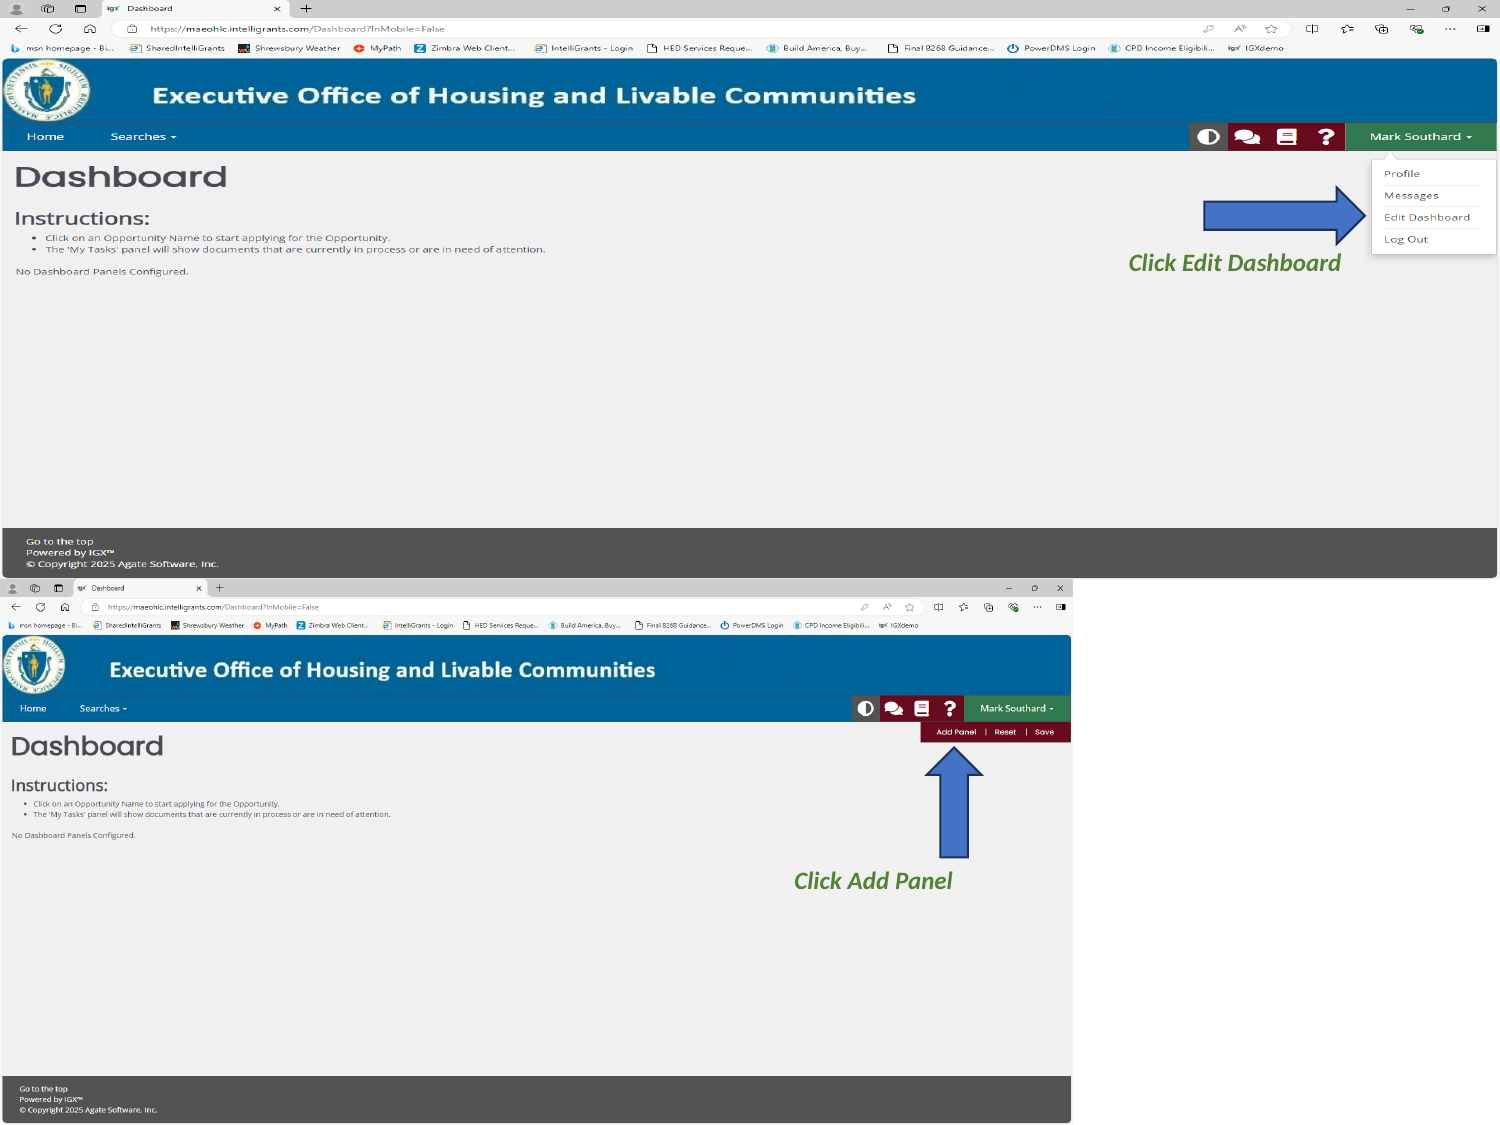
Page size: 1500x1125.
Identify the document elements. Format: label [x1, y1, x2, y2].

text_box [1073, 580, 1500, 1125]
picture [0, 0, 1500, 1125]
